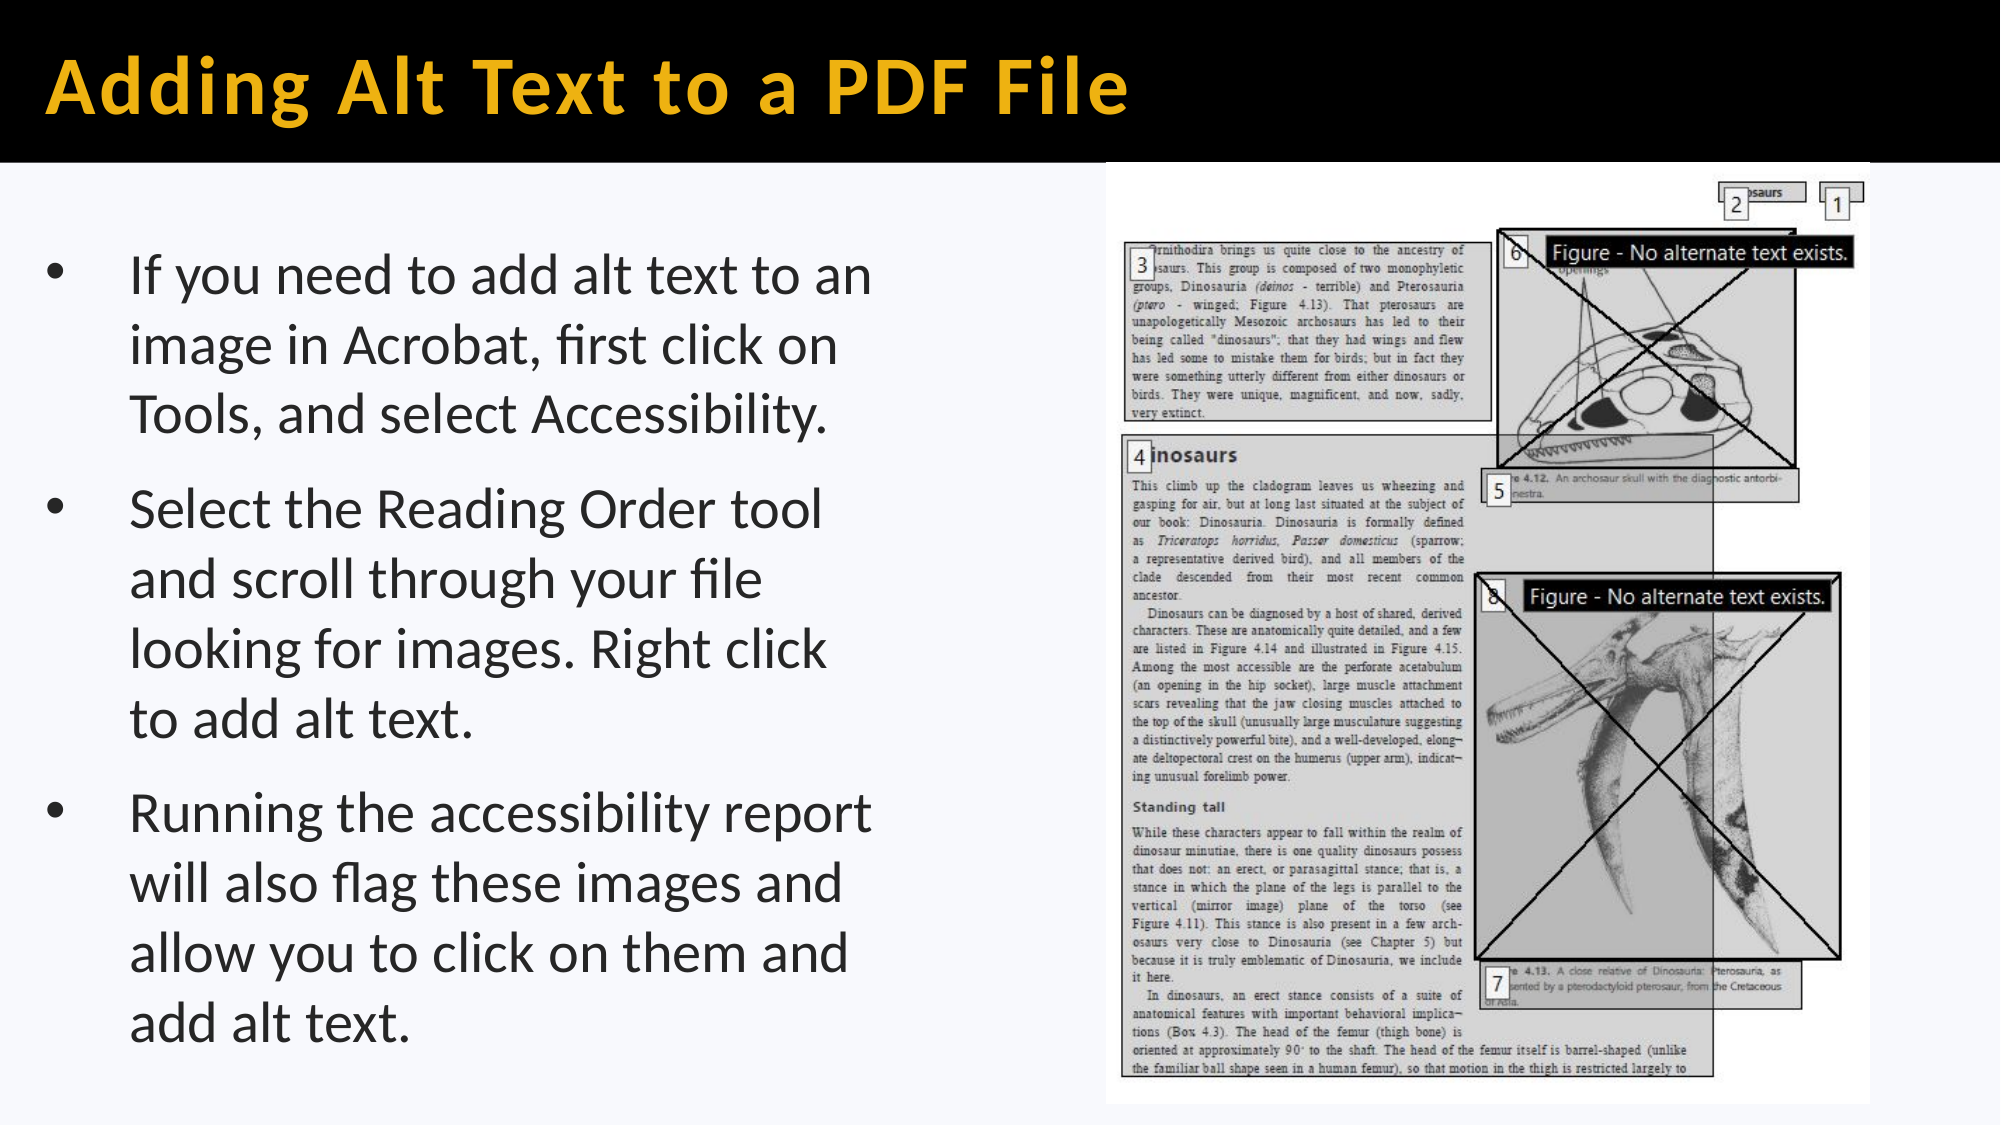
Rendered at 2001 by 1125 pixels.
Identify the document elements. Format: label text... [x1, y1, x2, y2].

picture [0, 0, 2001, 1125]
list If you need to add alt text to an image in Acrobat, first click on Tools, and select Accessibility. Select the Reading Order tool and scroll through your file looking for images. Right click to add alt text. Running the accessibility report will also flag these images and allow you to click on them and add alt text. [0, 228, 922, 1098]
title Adding Alt Text to a PDF File [0, 0, 2000, 163]
